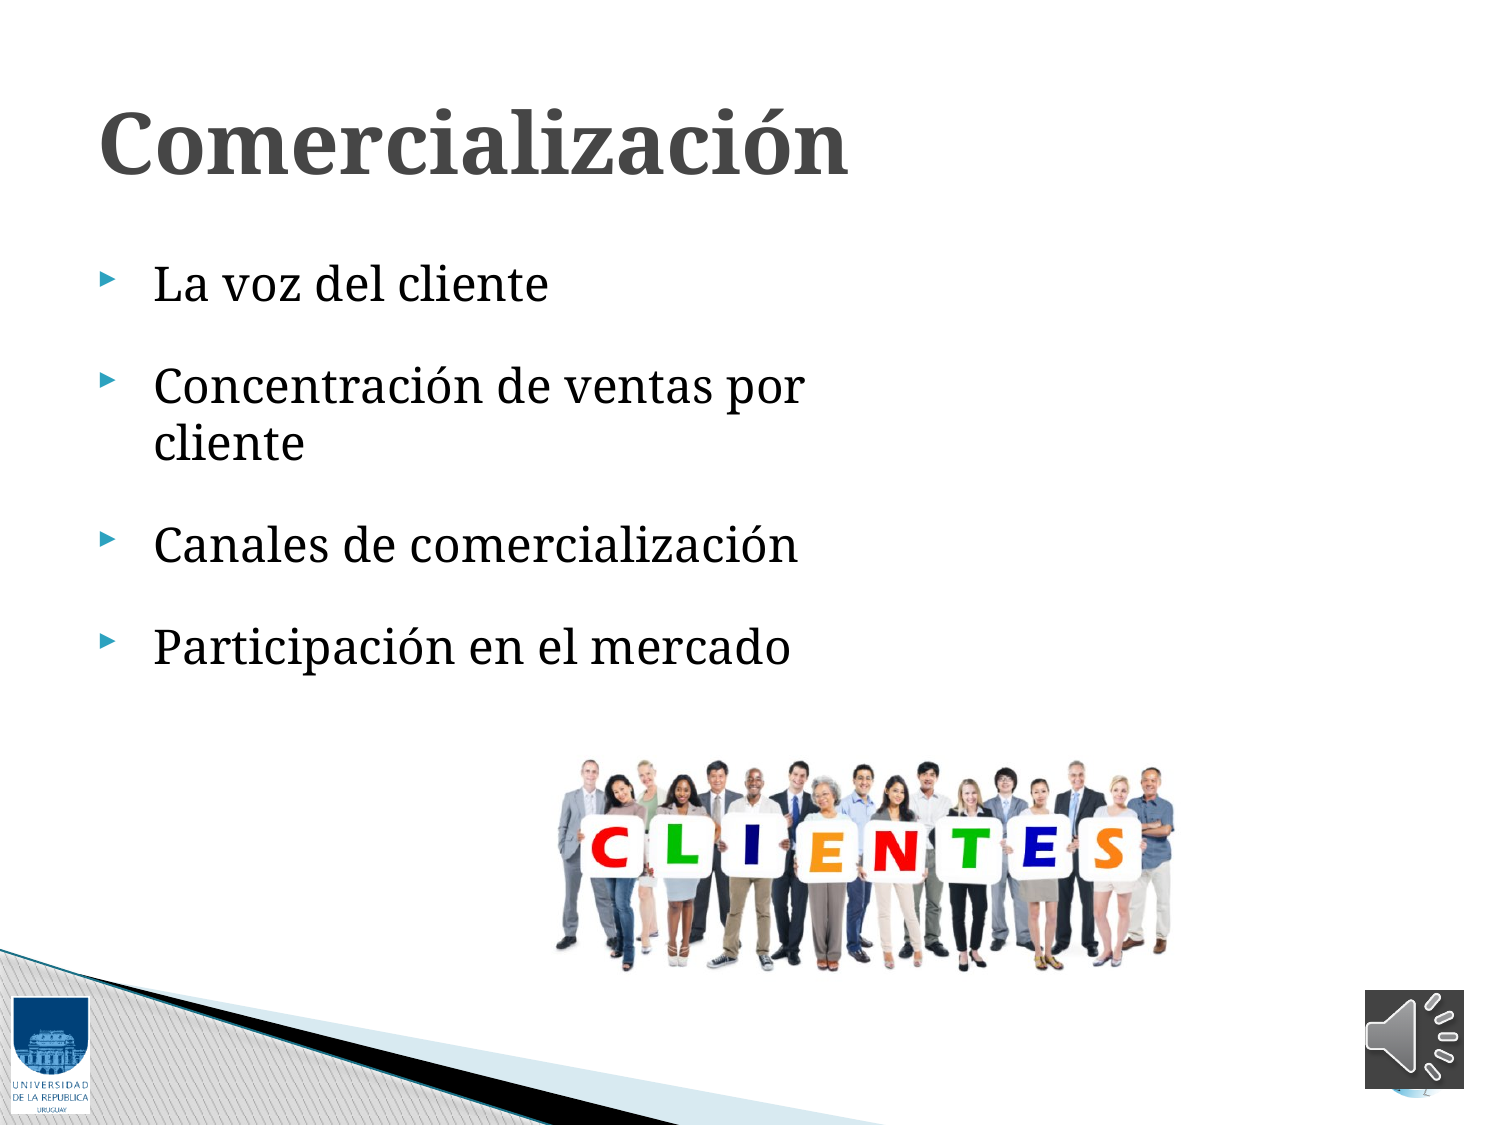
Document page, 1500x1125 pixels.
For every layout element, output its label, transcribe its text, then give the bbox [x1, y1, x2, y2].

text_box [537, 715, 1201, 1007]
title Comercialización [82, 46, 1432, 235]
picture [1364, 989, 1465, 1098]
list La voz del cliente Concentración de ventas por cliente Canales de comercialización Participación en el mercado [82, 246, 969, 989]
picture [11, 996, 90, 1114]
